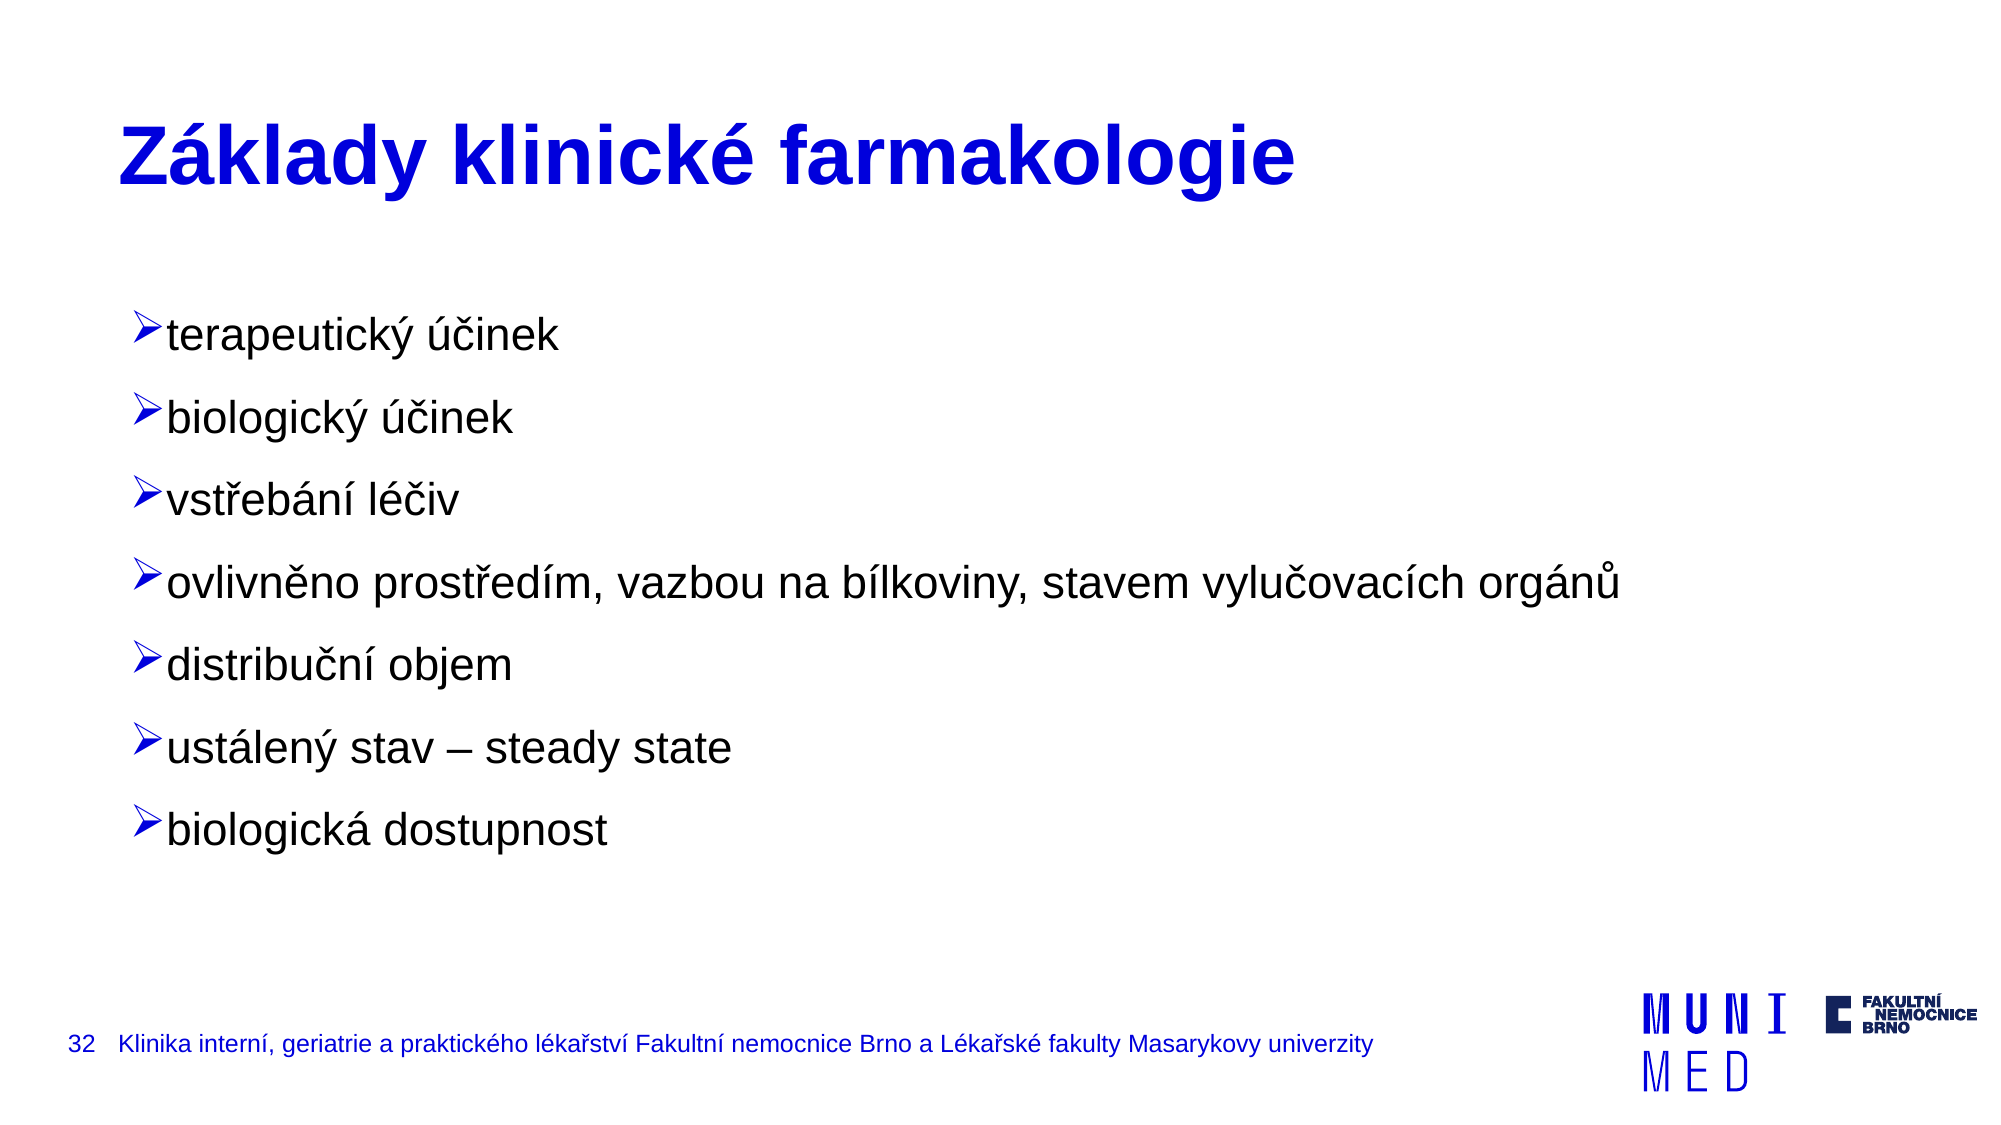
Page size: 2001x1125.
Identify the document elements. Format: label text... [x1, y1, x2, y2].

title Základy klinické farmakologie [118, 118, 1883, 193]
footer Klinika interní, geriatrie a praktického lékařství Fakultní nemocnice Brno a Lékařské fakulty Masarykovy univerzity [118, 1021, 1418, 1063]
slide_number 32 [67, 1021, 110, 1063]
list terapeutický účinek biologický účinek vstřebání léčiv ovlivněno prostředím, vazbou na bílkoviny, stavem vylučovacích orgánů distribuční objem ustálený stav – steady state biologická dostupnost [118, 277, 1883, 957]
